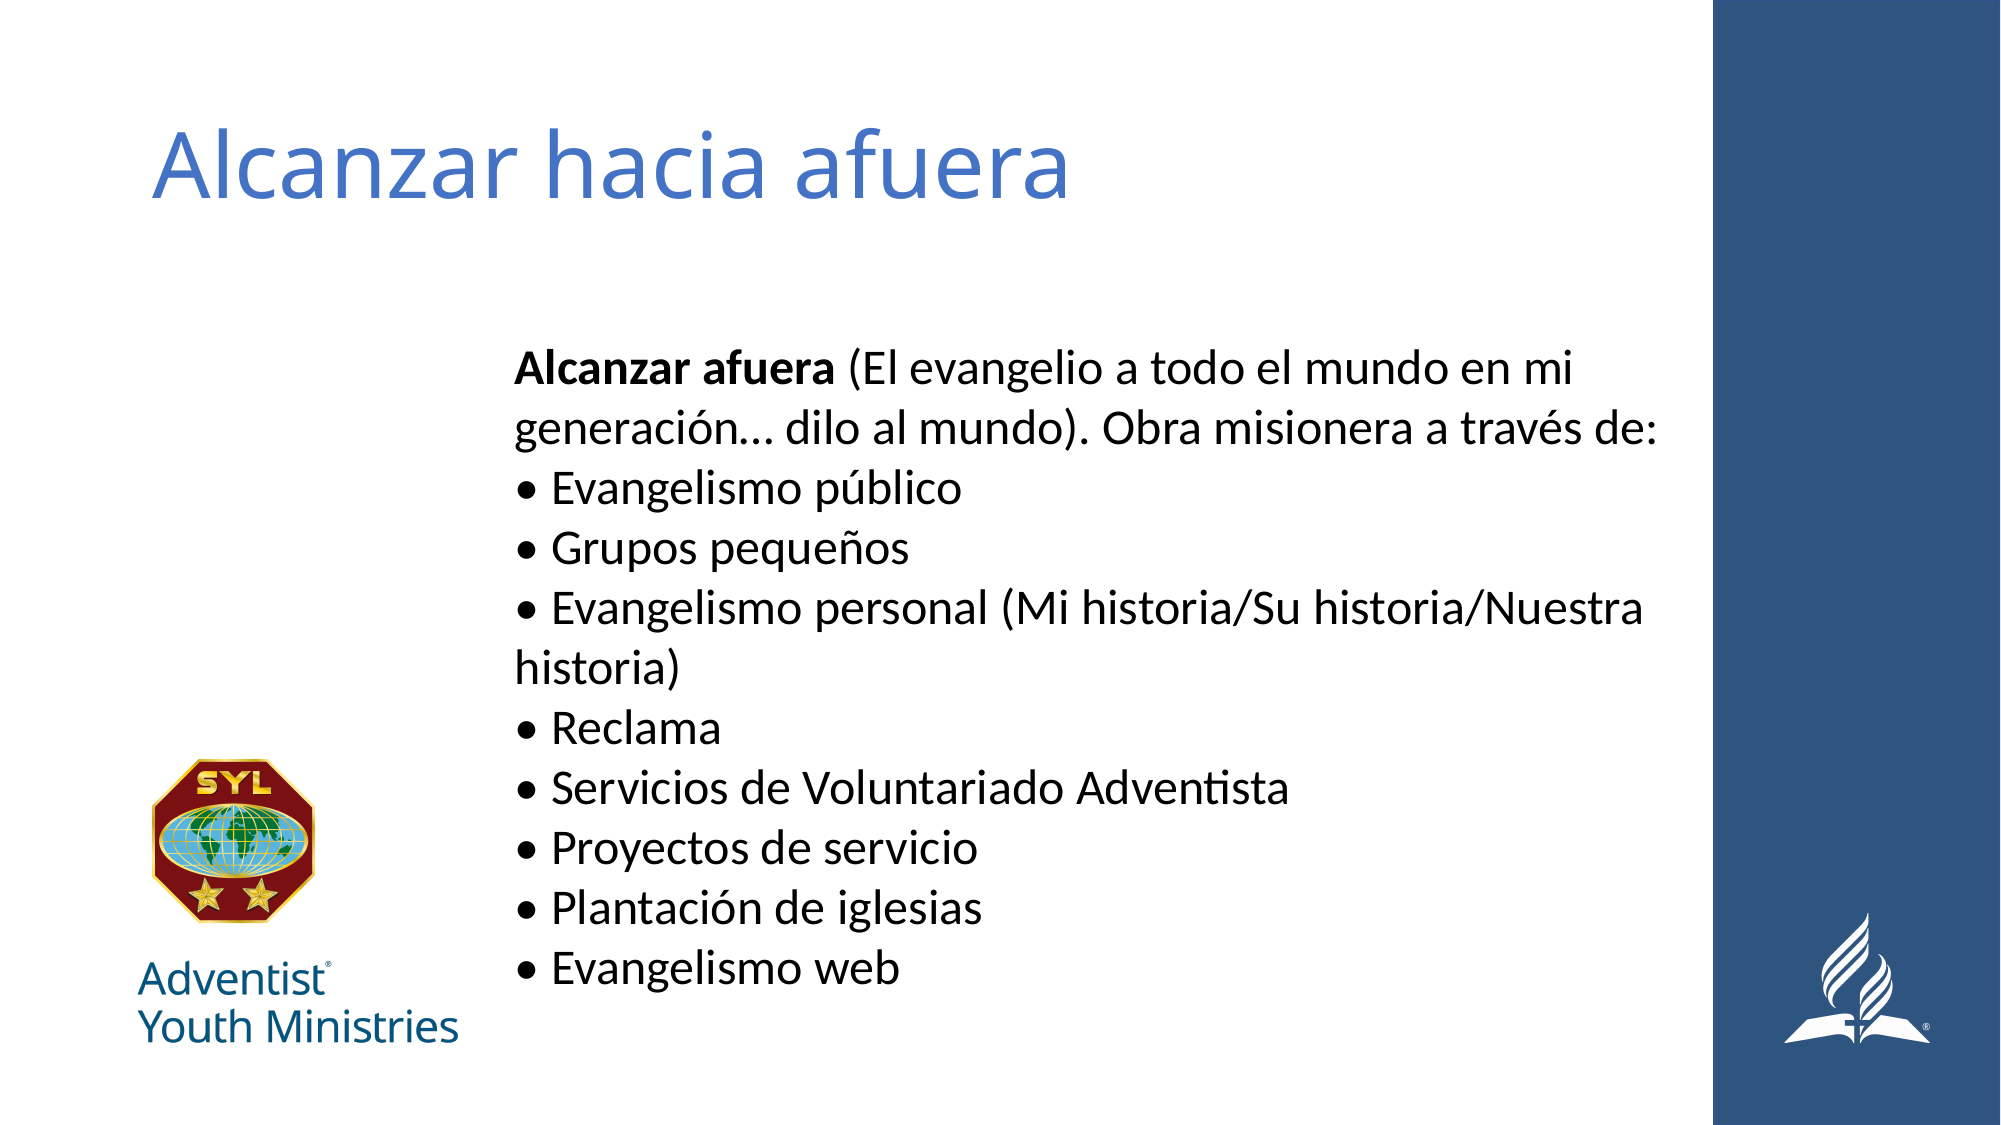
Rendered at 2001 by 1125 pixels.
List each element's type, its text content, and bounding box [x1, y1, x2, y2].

picture [1771, 892, 1943, 1064]
text_box Alcanzar afuera (El evangelio a todo el mundo en mi generación… dilo al mundo). Obra misionera a través de: • Evangelismo público • Grupos pequeños • Evangelismo personal (Mi historia/Su historia/Nuestra historia) • Reclama • Servicios de Voluntariado Adventista • Proyectos de servicio • Plantación de iglesias • Evangelismo web [500, 327, 1701, 1003]
title Alcanzar hacia afuera [137, 59, 1639, 278]
picture [109, 730, 489, 1064]
